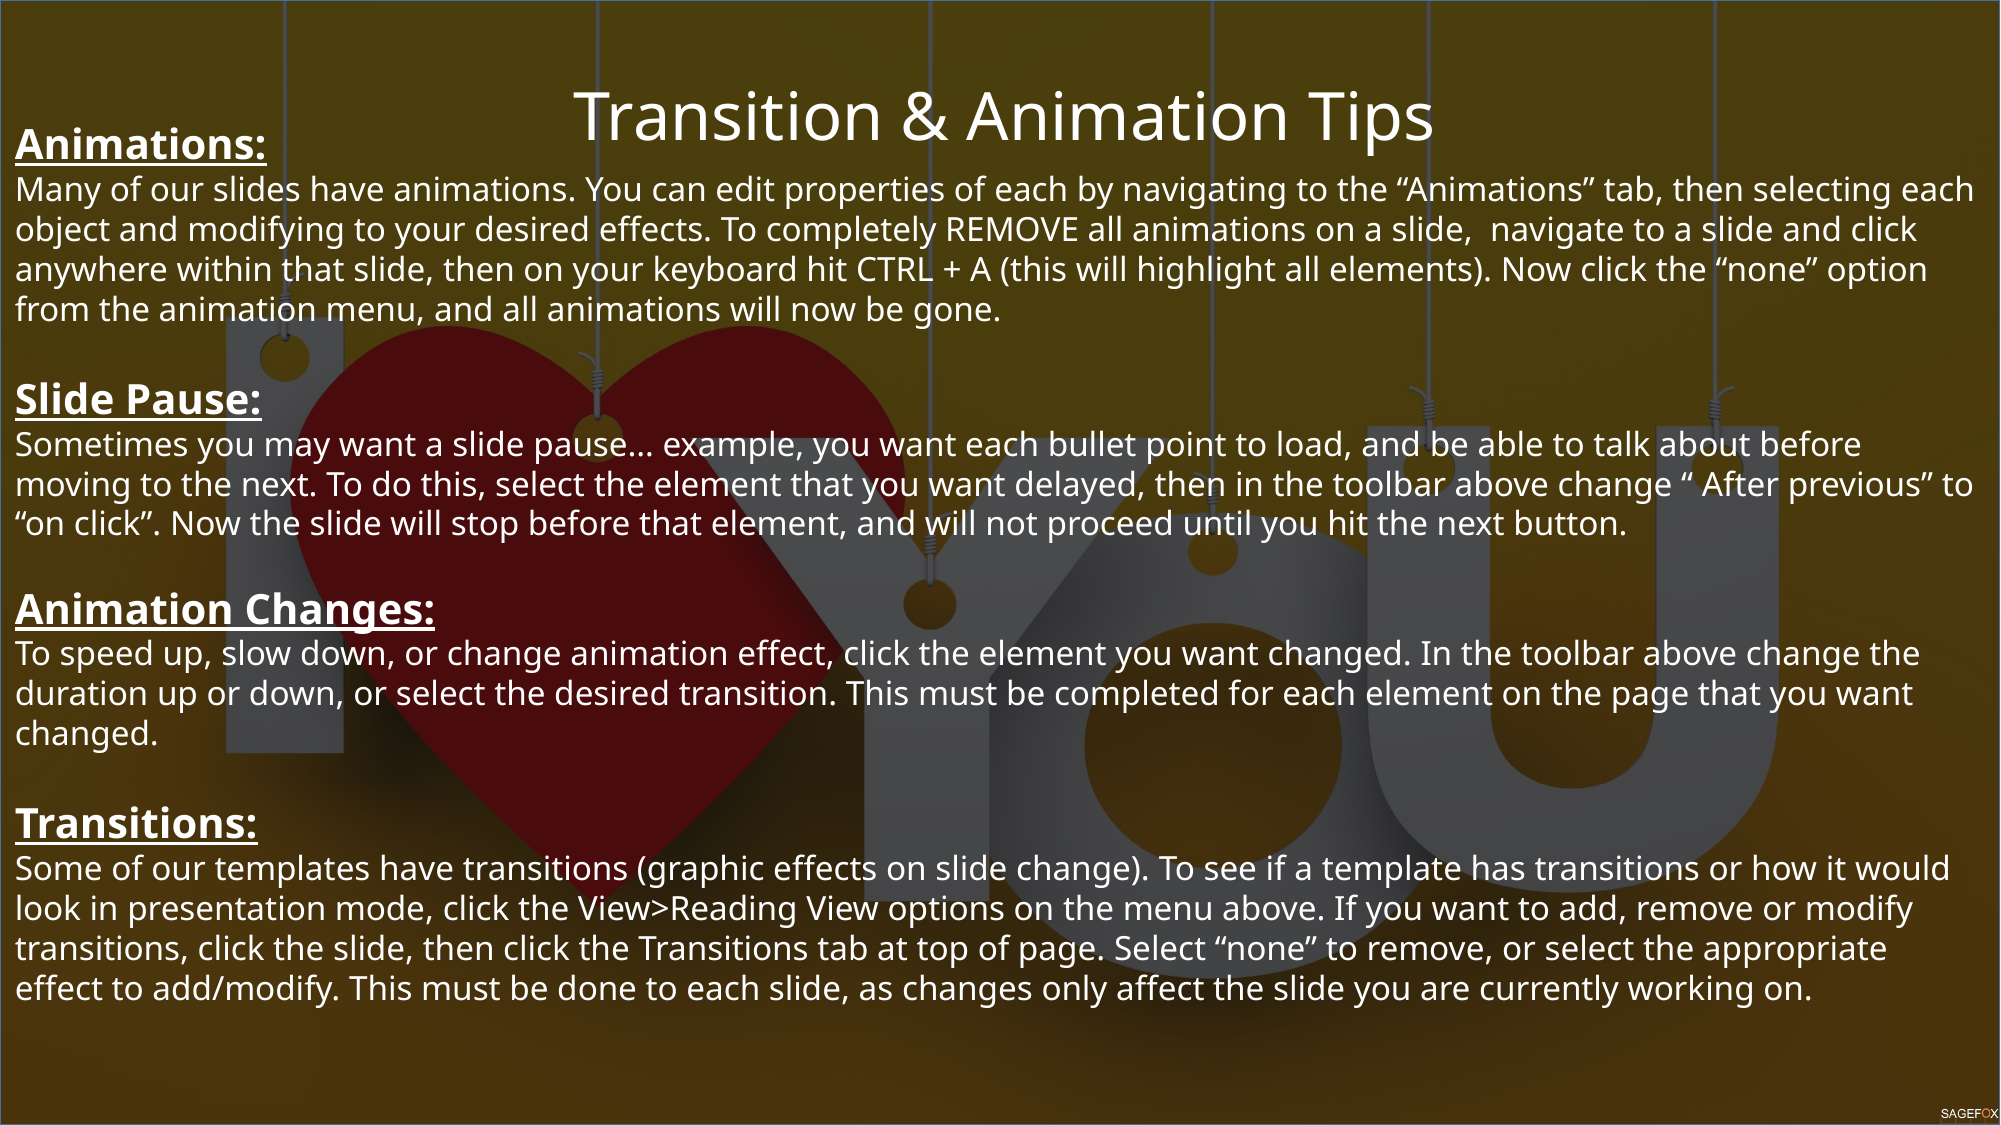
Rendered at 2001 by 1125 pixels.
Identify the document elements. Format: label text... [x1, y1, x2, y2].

text_box Animations: Many of our slides have animations. You can edit properties of each by navigating to the “Animations” tab, then selecting each object and modifying to your desired effects. To completely REMOVE all animations on a slide, navigate to a slide and click anywhere within that slide, then on your keyboard hit CTRL + A (this will highlight all elements). Now click the “none” option from the animation menu, and all animations will now be gone. Slide Pause: Sometimes you may want a slide pause… example, you want each bullet point to load, and be able to talk about before moving to the next. To do this, select the element that you want delayed, then in the toolbar above change “ After previous” to “on click”. Now the slide will stop before that element, and will not proceed until you hit the next button. Animation Changes: To speed up, slow down, or change animation effect, click the element you want changed. In the toolbar above change the duration up or down, or select the desired transition. This must be completed for each element on the page that you want changed. Transitions: Some of our templates have transitions (graphic effects on slide change). To see if a template has transitions or how it would look in presentation mode, click the View>Reading View options on the menu above. If you want to add, remove or modify transitions, click the slide, then click the Transitions tab at top of page. Select “none” to remove, or select the appropriate effect to add/modify. This must be done to each slide, as changes only affect the slide you are currently working on. [0, 0, 2000, 1125]
title Transition & Animation Tips [477, 59, 1532, 177]
